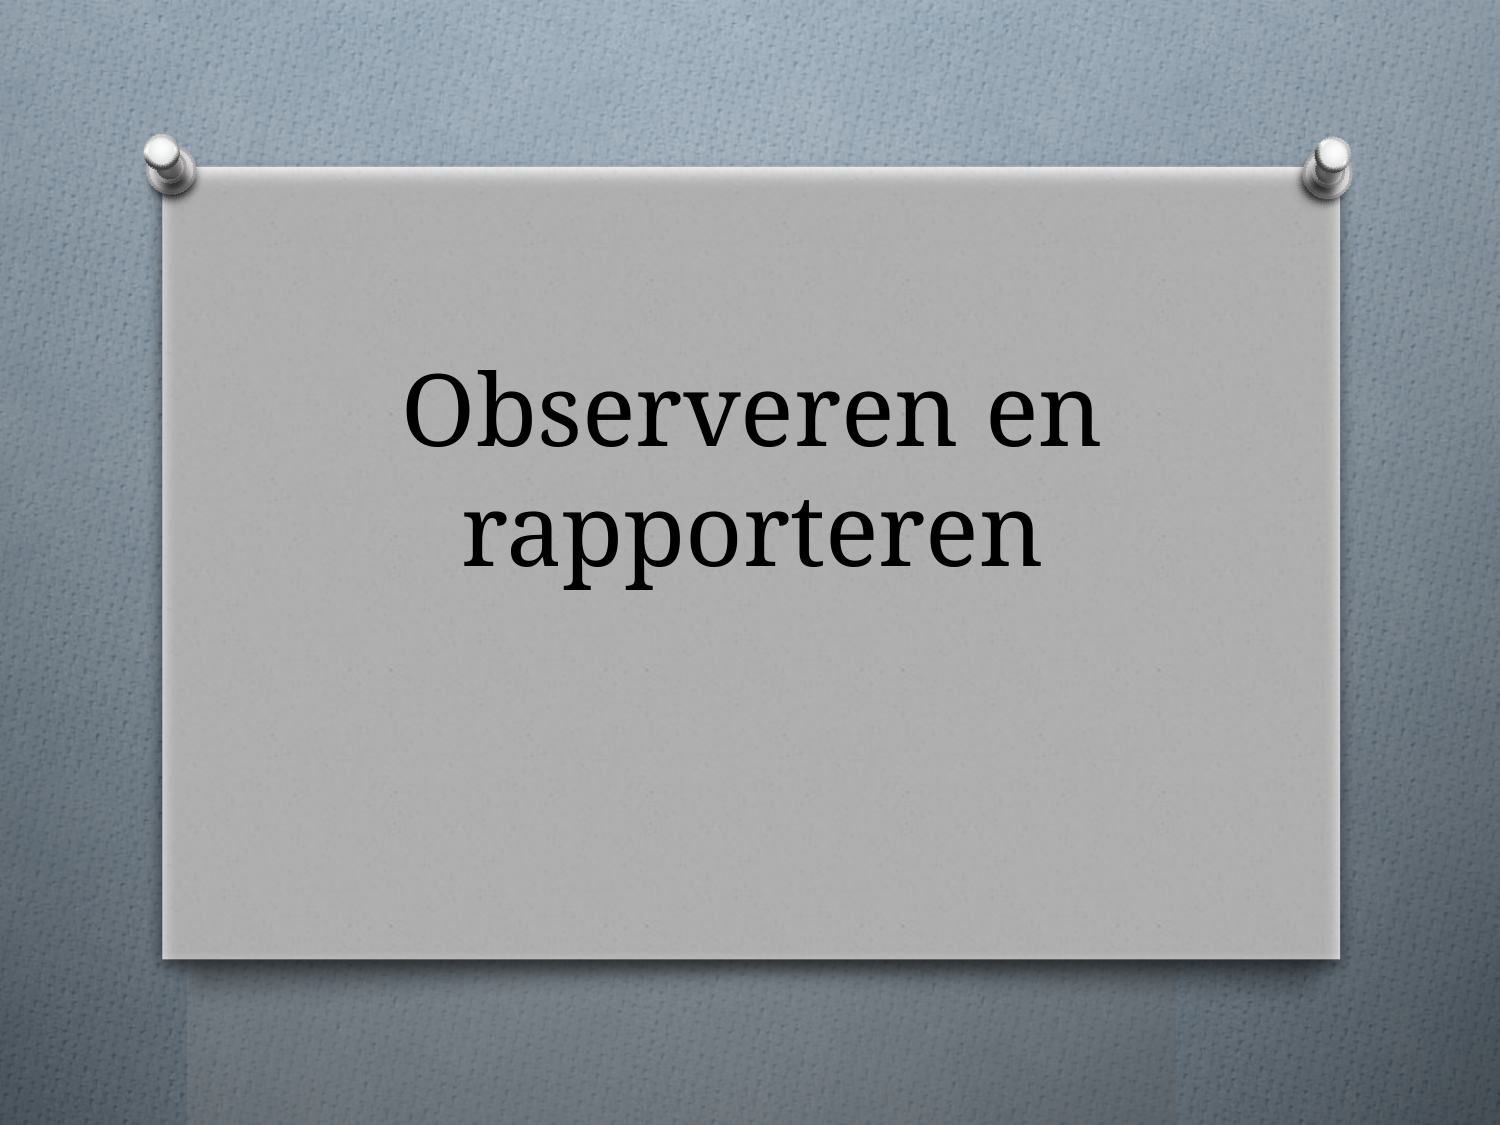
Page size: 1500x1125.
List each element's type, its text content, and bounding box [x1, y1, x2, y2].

title Observeren en rapporteren [283, 294, 1223, 595]
picture [112, 100, 235, 224]
picture [1274, 109, 1396, 230]
